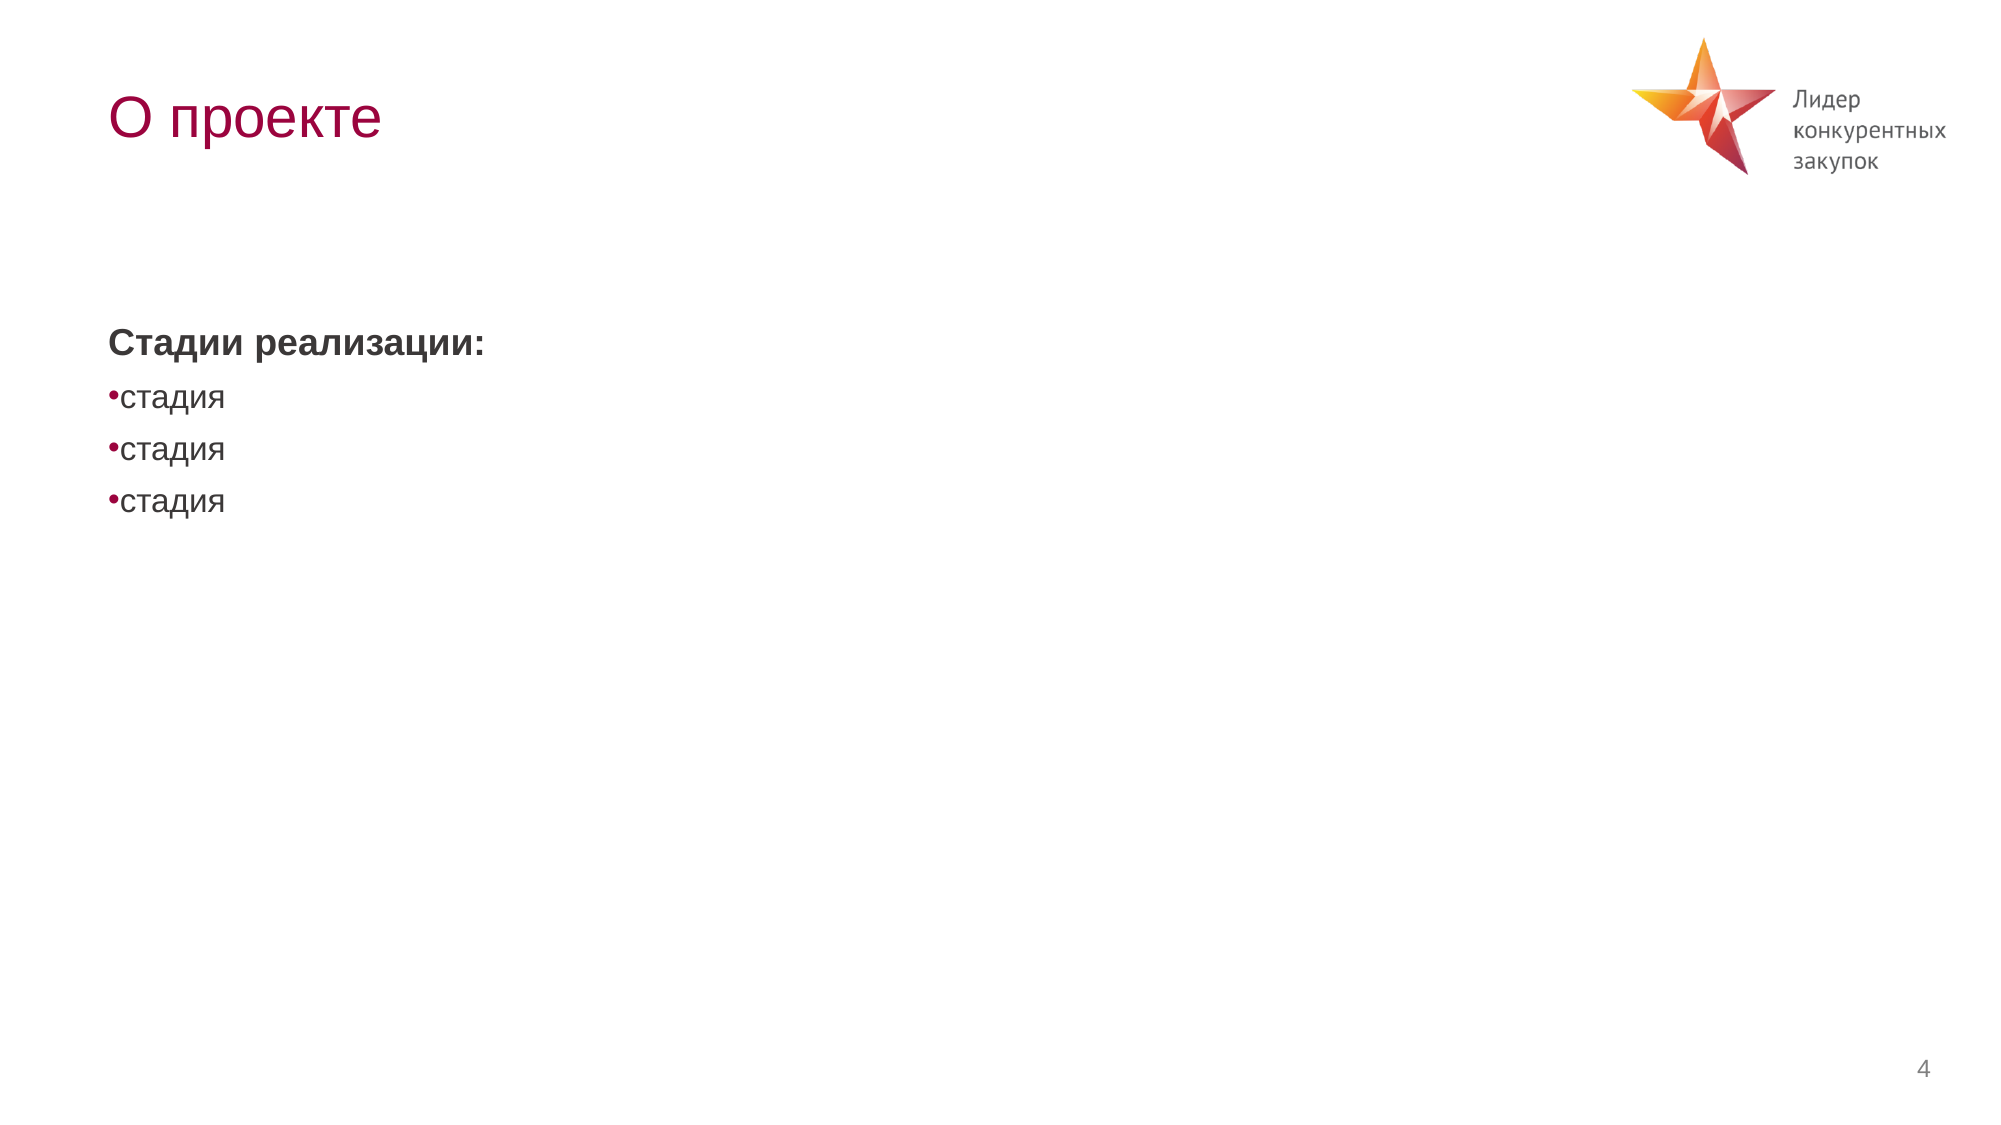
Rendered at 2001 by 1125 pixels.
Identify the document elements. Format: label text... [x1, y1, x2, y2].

text_box Стадии реализации: стадия стадия стадия [107, 296, 1885, 1062]
text_box О проекте [107, 70, 1533, 213]
picture [1619, 35, 1957, 177]
text_box 4 [1891, 1012, 1957, 1115]
